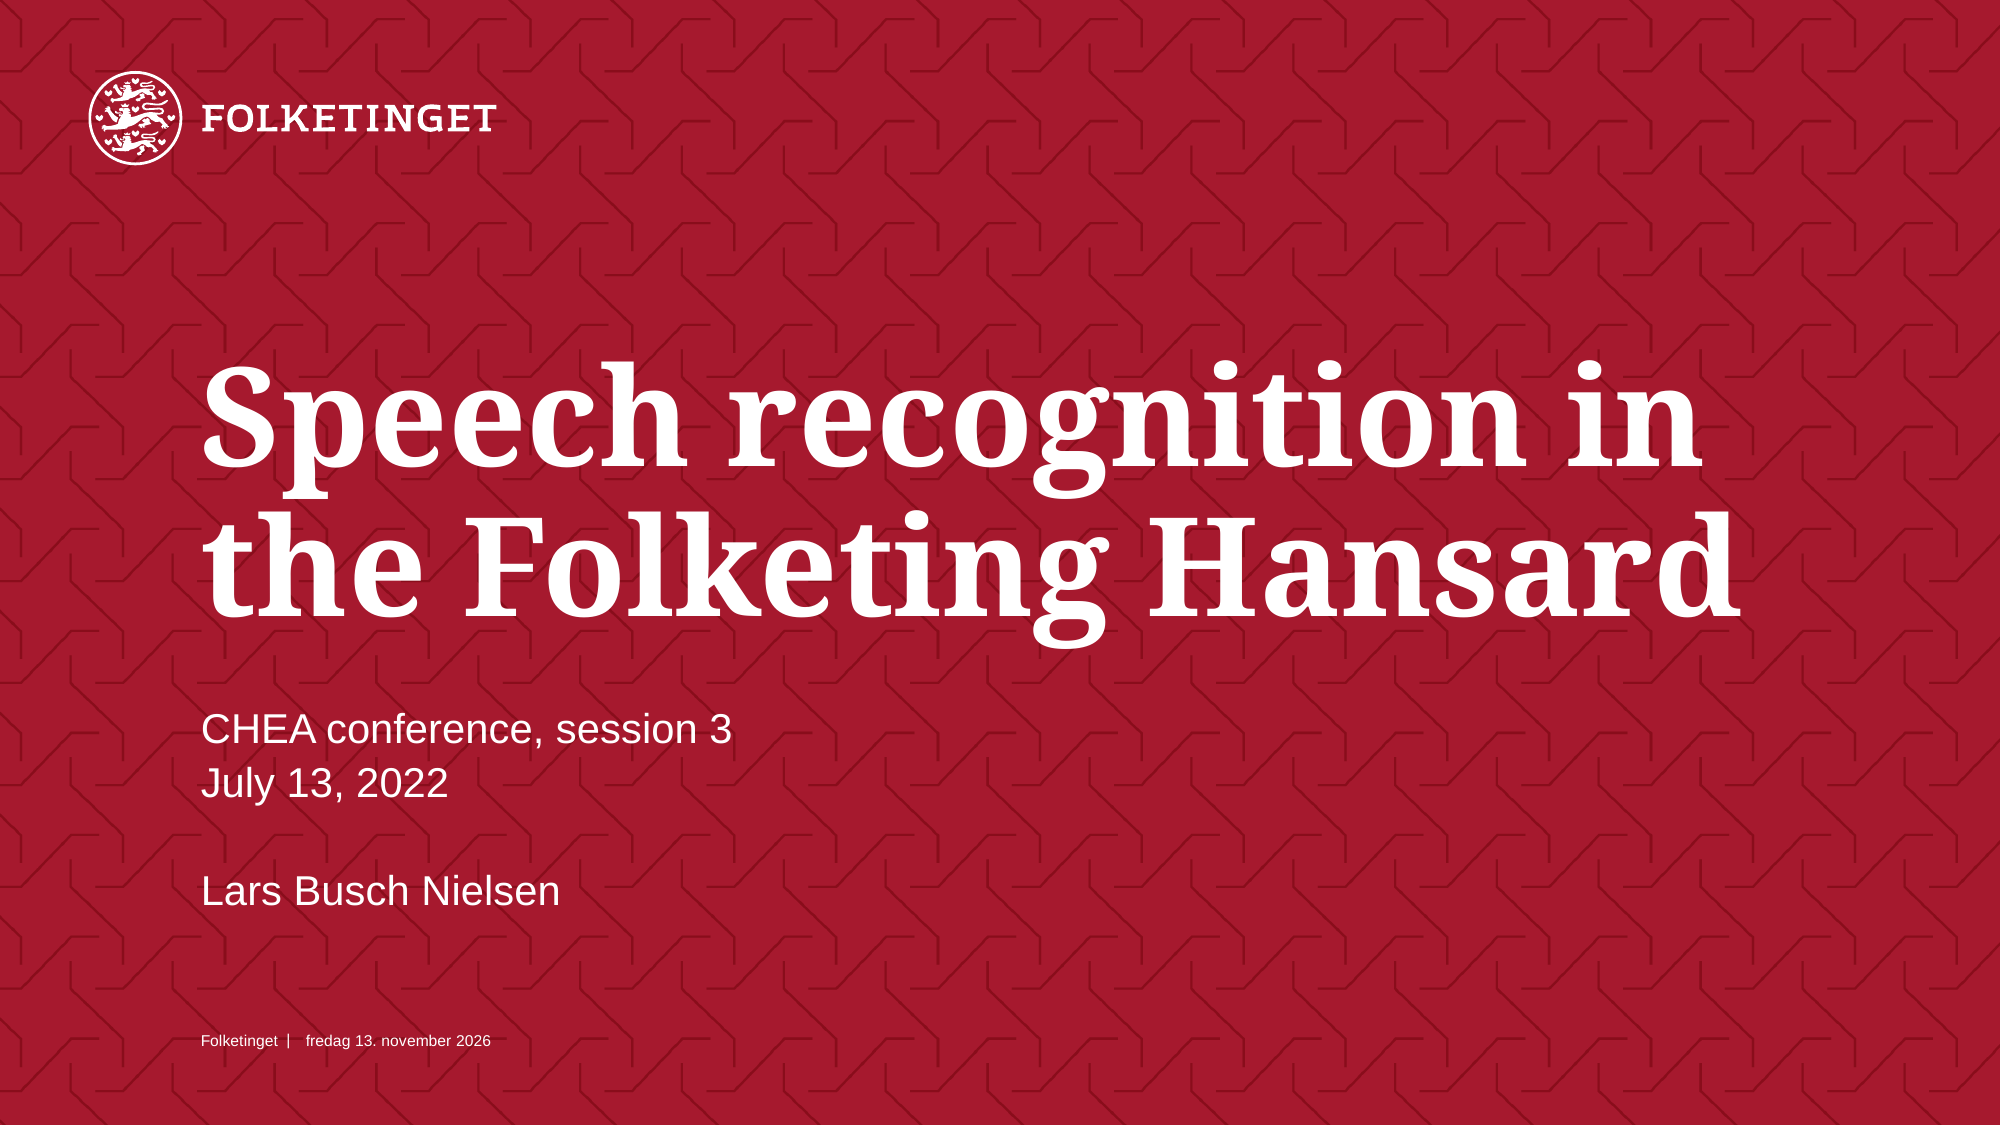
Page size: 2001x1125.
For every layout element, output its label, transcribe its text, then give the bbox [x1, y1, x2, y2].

picture [0, 0, 2000, 1125]
subtitle CHEA conference, session 3 July 13, 2022 Lars Busch Nielsen [200, 697, 1406, 982]
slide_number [286, 1030, 687, 1060]
title Speech recognition in the Folketing Hansard [200, 254, 1807, 647]
